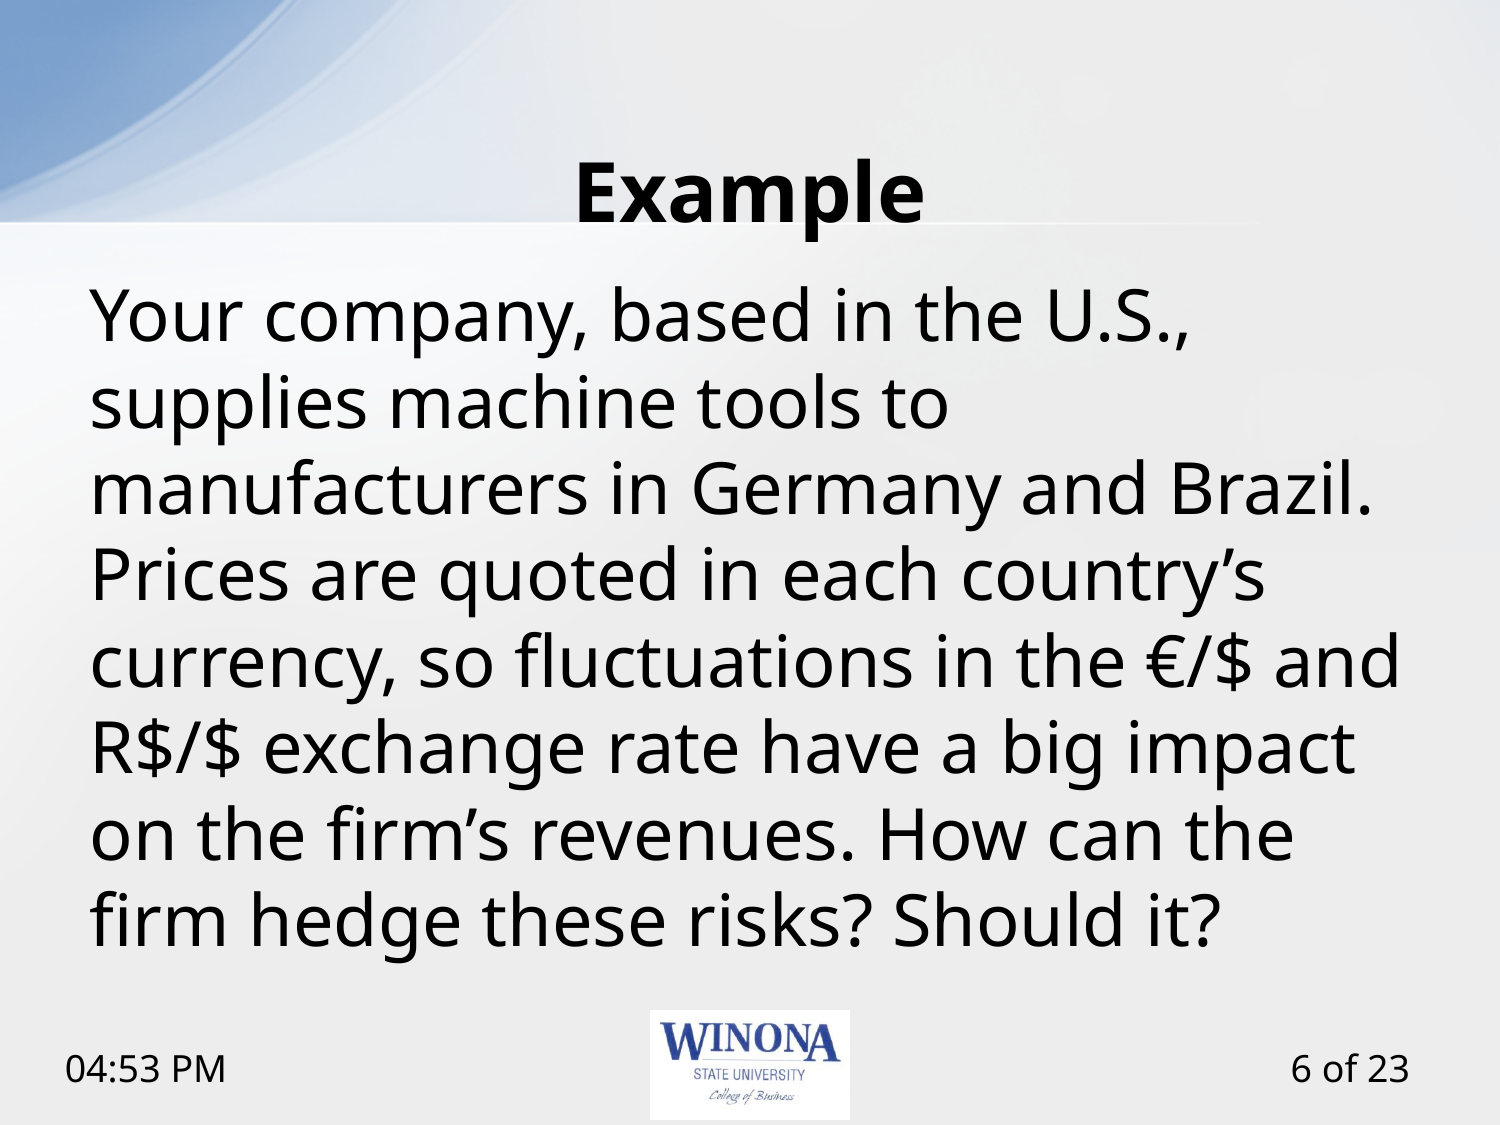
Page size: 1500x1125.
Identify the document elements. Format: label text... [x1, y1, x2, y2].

picture [0, 0, 1500, 1125]
title Example [75, 58, 1425, 247]
list Your company, based in the U.S., supplies machine tools to manufacturers in Germany and Brazil. Prices are quoted in each country’s currency, so fluctuations in the €/$ and R$/$ exchange rate have a big impact on the firm’s revenues. How can the firm hedge these risks? Should it? [75, 262, 1425, 1005]
